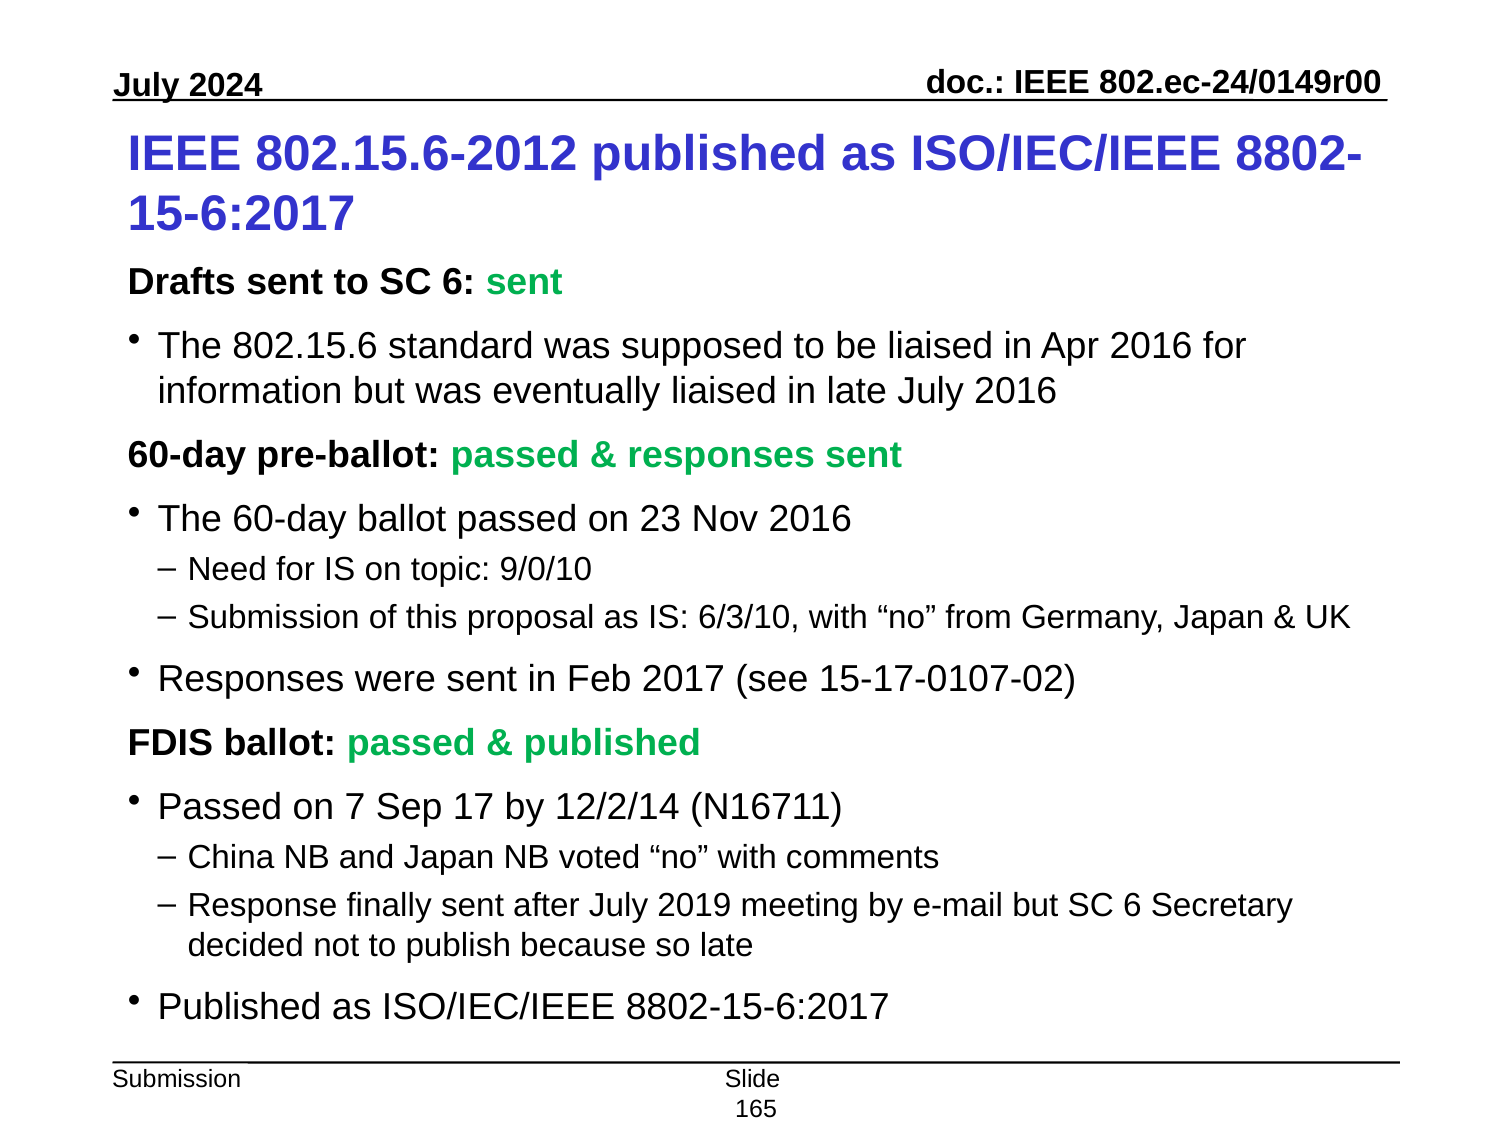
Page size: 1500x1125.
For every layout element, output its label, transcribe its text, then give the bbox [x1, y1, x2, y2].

list Drafts sent to SC 6: sent The 802.15.6 standard was supposed to be liaised in Apr 2016 for information but was eventually liaised in late July 2016 60-day pre-ballot: passed & responses sent The 60-day ballot passed on 23 Nov 2016 Need for IS on topic: 9/0/10 Submission of this proposal as IS: 6/3/10, with “no” from Germany, Japan & UK Responses were sent in Feb 2017 (see 15-17-0107-02) FDIS ballot: passed & published Passed on 7 Sep 17 by 12/2/14 (N16711) China NB and Japan NB voted “no” with comments Response finally sent after July 2019 meeting by e-mail but SC 6 Secretary decided not to publish because so late Published as ISO/IEC/IEEE 8802-15-6:2017 [112, 249, 1388, 925]
slide_number Slide 165 [709, 1061, 803, 1093]
title IEEE 802.15.6-2012 published as ISO/IEC/IEEE 8802-15-6:2017 [112, 112, 1388, 249]
